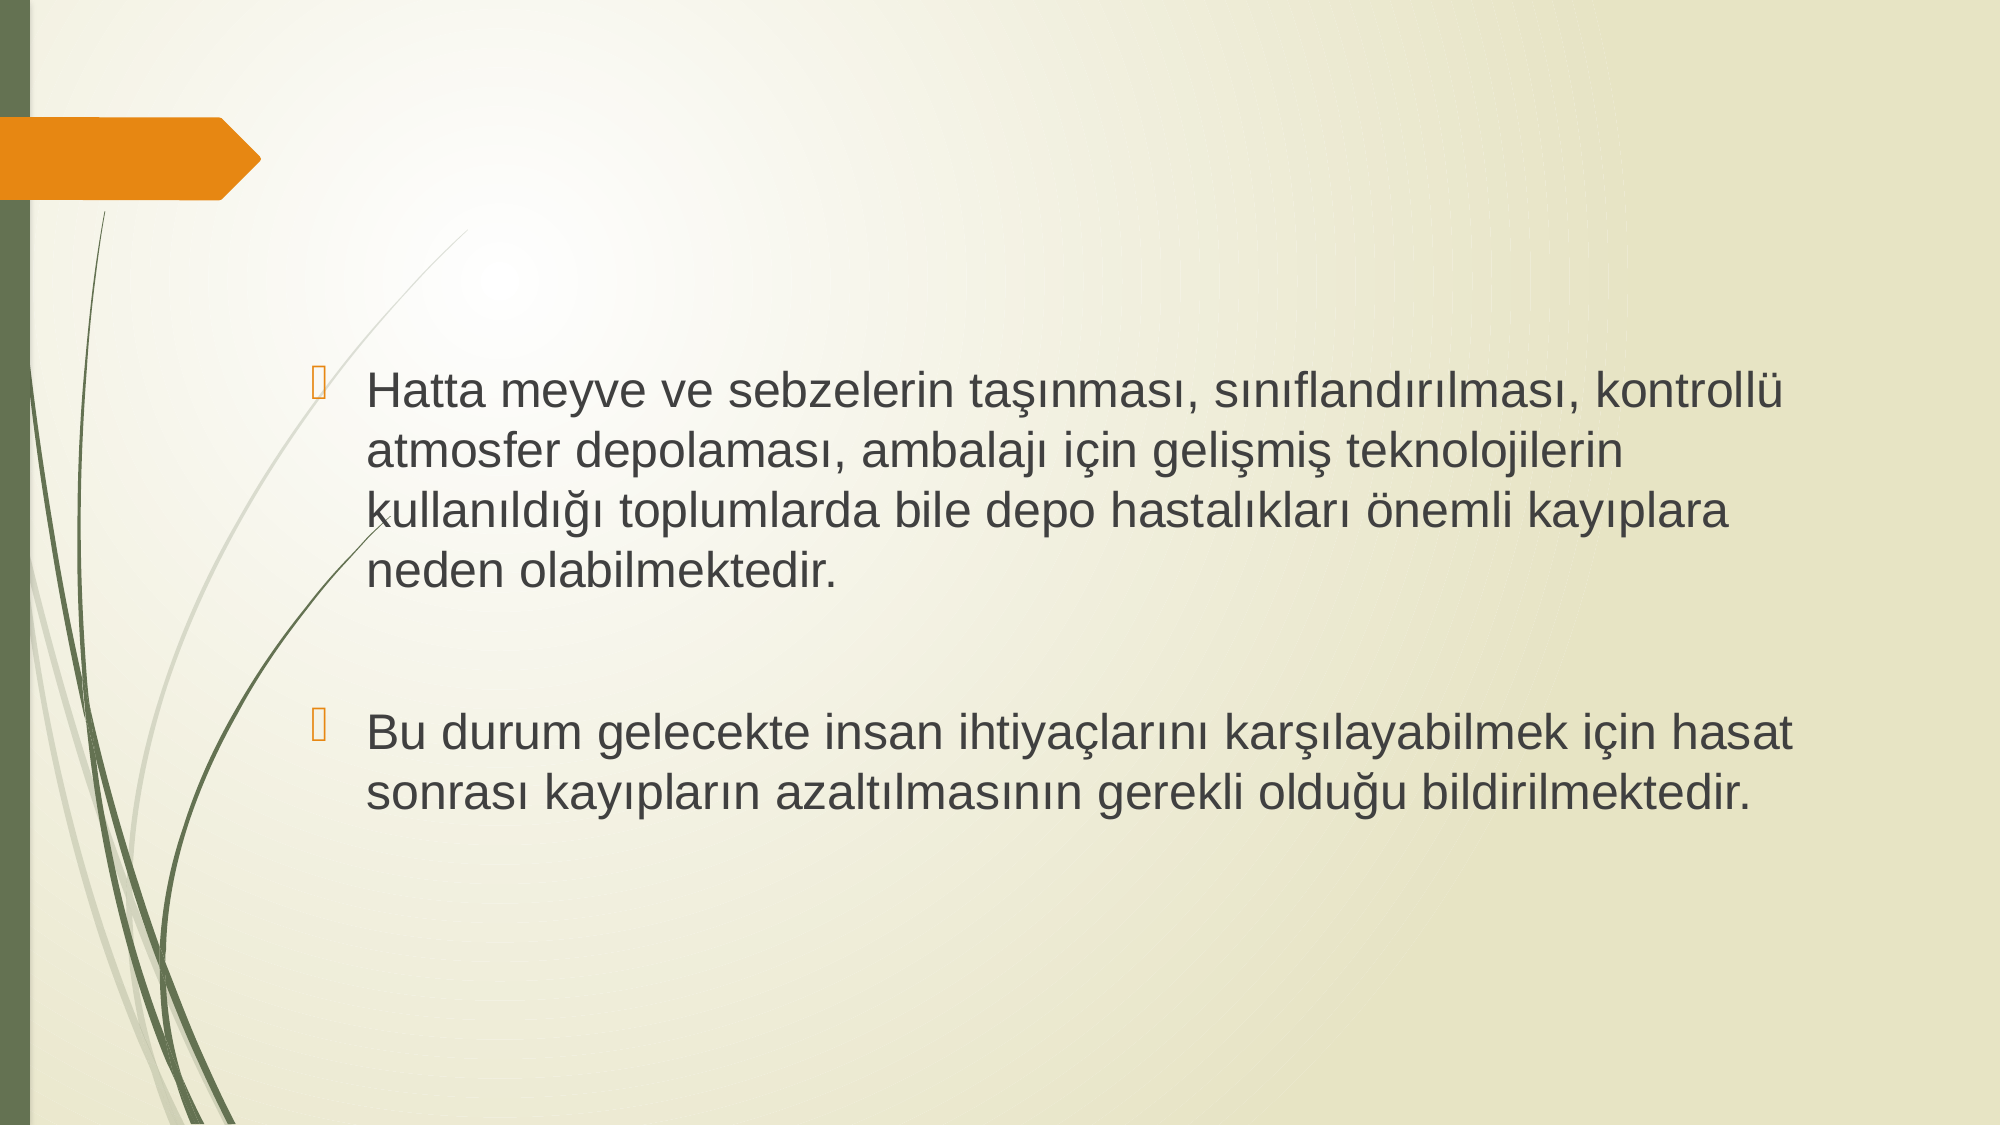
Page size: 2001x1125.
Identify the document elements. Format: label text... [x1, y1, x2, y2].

list Hatta meyve ve sebzelerin taşınması, sınıflandırılması, kontrollü atmosfer depolaması, ambalajı için gelişmiş teknolojilerin kullanıldığı toplumlarda bile depo hastalıkları önemli kayıplara neden olabilmektedir. Bu durum gelecekte insan ihtiyaçlarını karşılayabilmek için hasat sonrası kayıpların azaltılmasının gerekli olduğu bildirilmektedir. [295, 350, 1888, 970]
